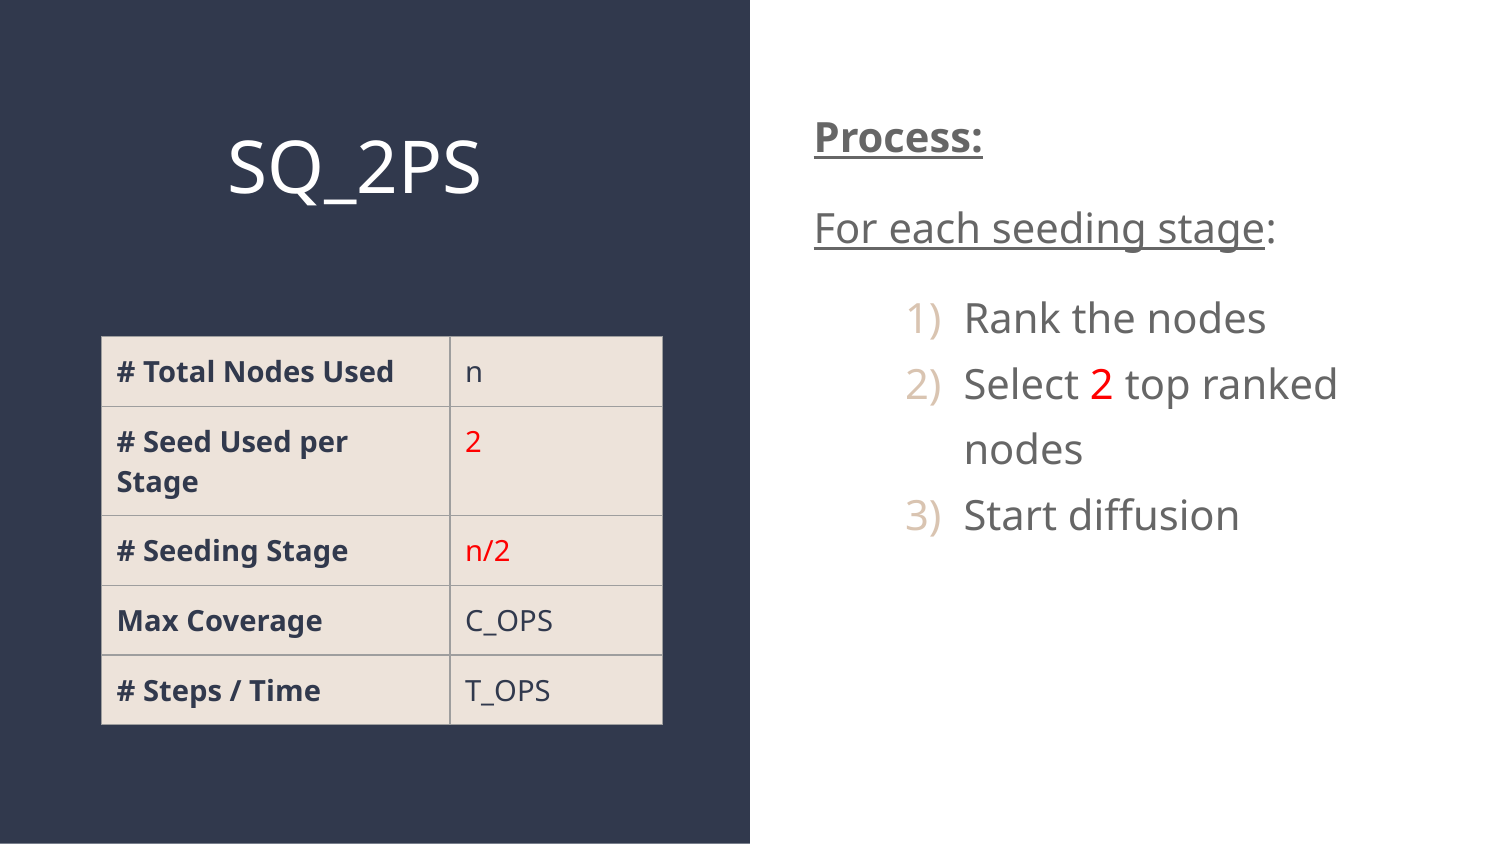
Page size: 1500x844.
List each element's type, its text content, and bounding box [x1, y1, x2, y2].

title SQ_2PS [101, 53, 608, 278]
table_cell C_OPS [451, 586, 662, 654]
table_cell T_OPS [451, 656, 662, 724]
table_cell n/2 [451, 516, 662, 585]
table_cell # Seeding Stage [102, 516, 449, 585]
table_header # Total Nodes Used [102, 337, 449, 406]
table_cell 2 [451, 407, 662, 515]
table_header n [451, 337, 662, 406]
table_cell Max Coverage [102, 586, 449, 654]
table_cell # Steps / Time [102, 656, 449, 724]
table_cell # Seed Used per Stage [102, 407, 449, 515]
list Process: For each seeding stage: Rank the nodes Select 2 top ranked nodes Start diffusion [798, 84, 1448, 760]
